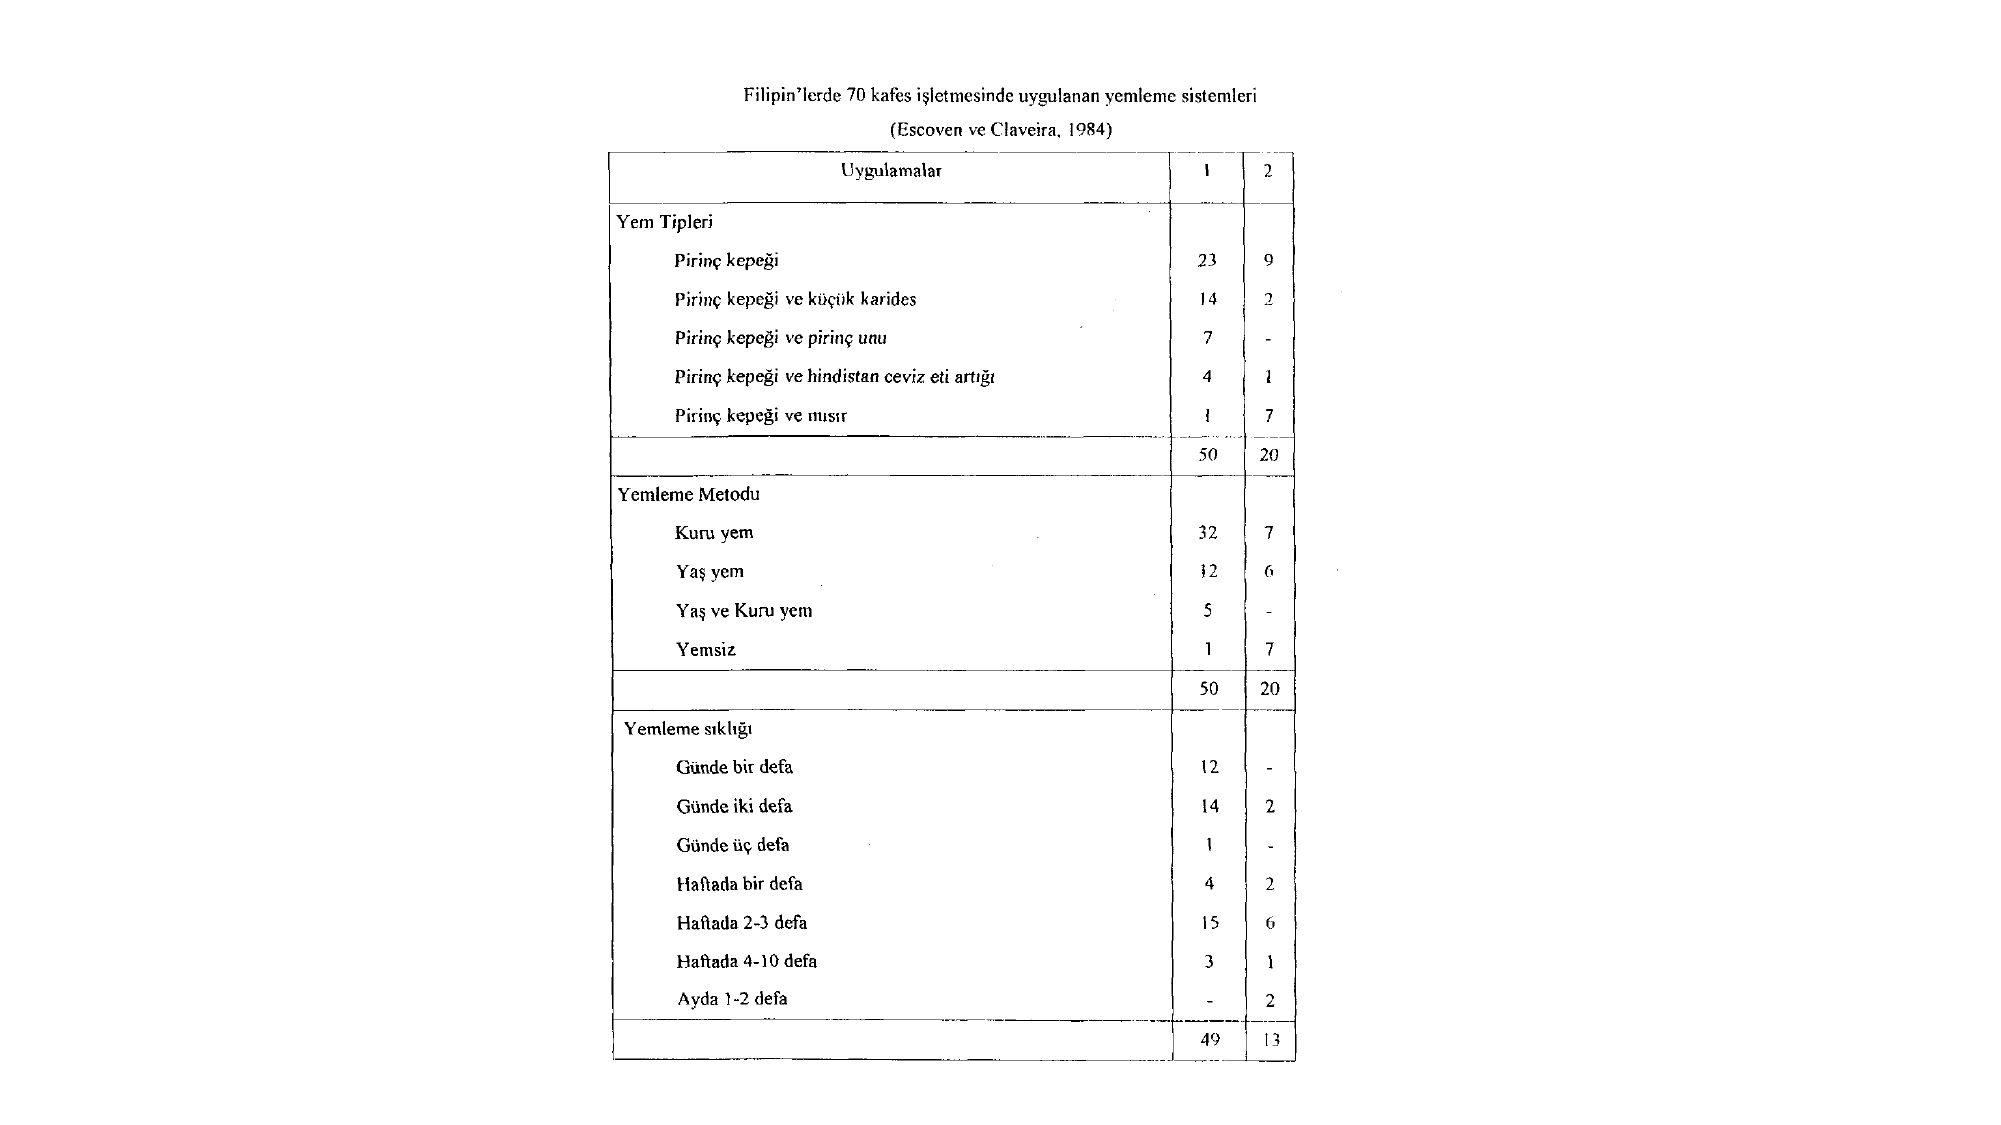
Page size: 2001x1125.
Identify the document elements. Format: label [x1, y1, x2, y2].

picture [601, 62, 1361, 1125]
